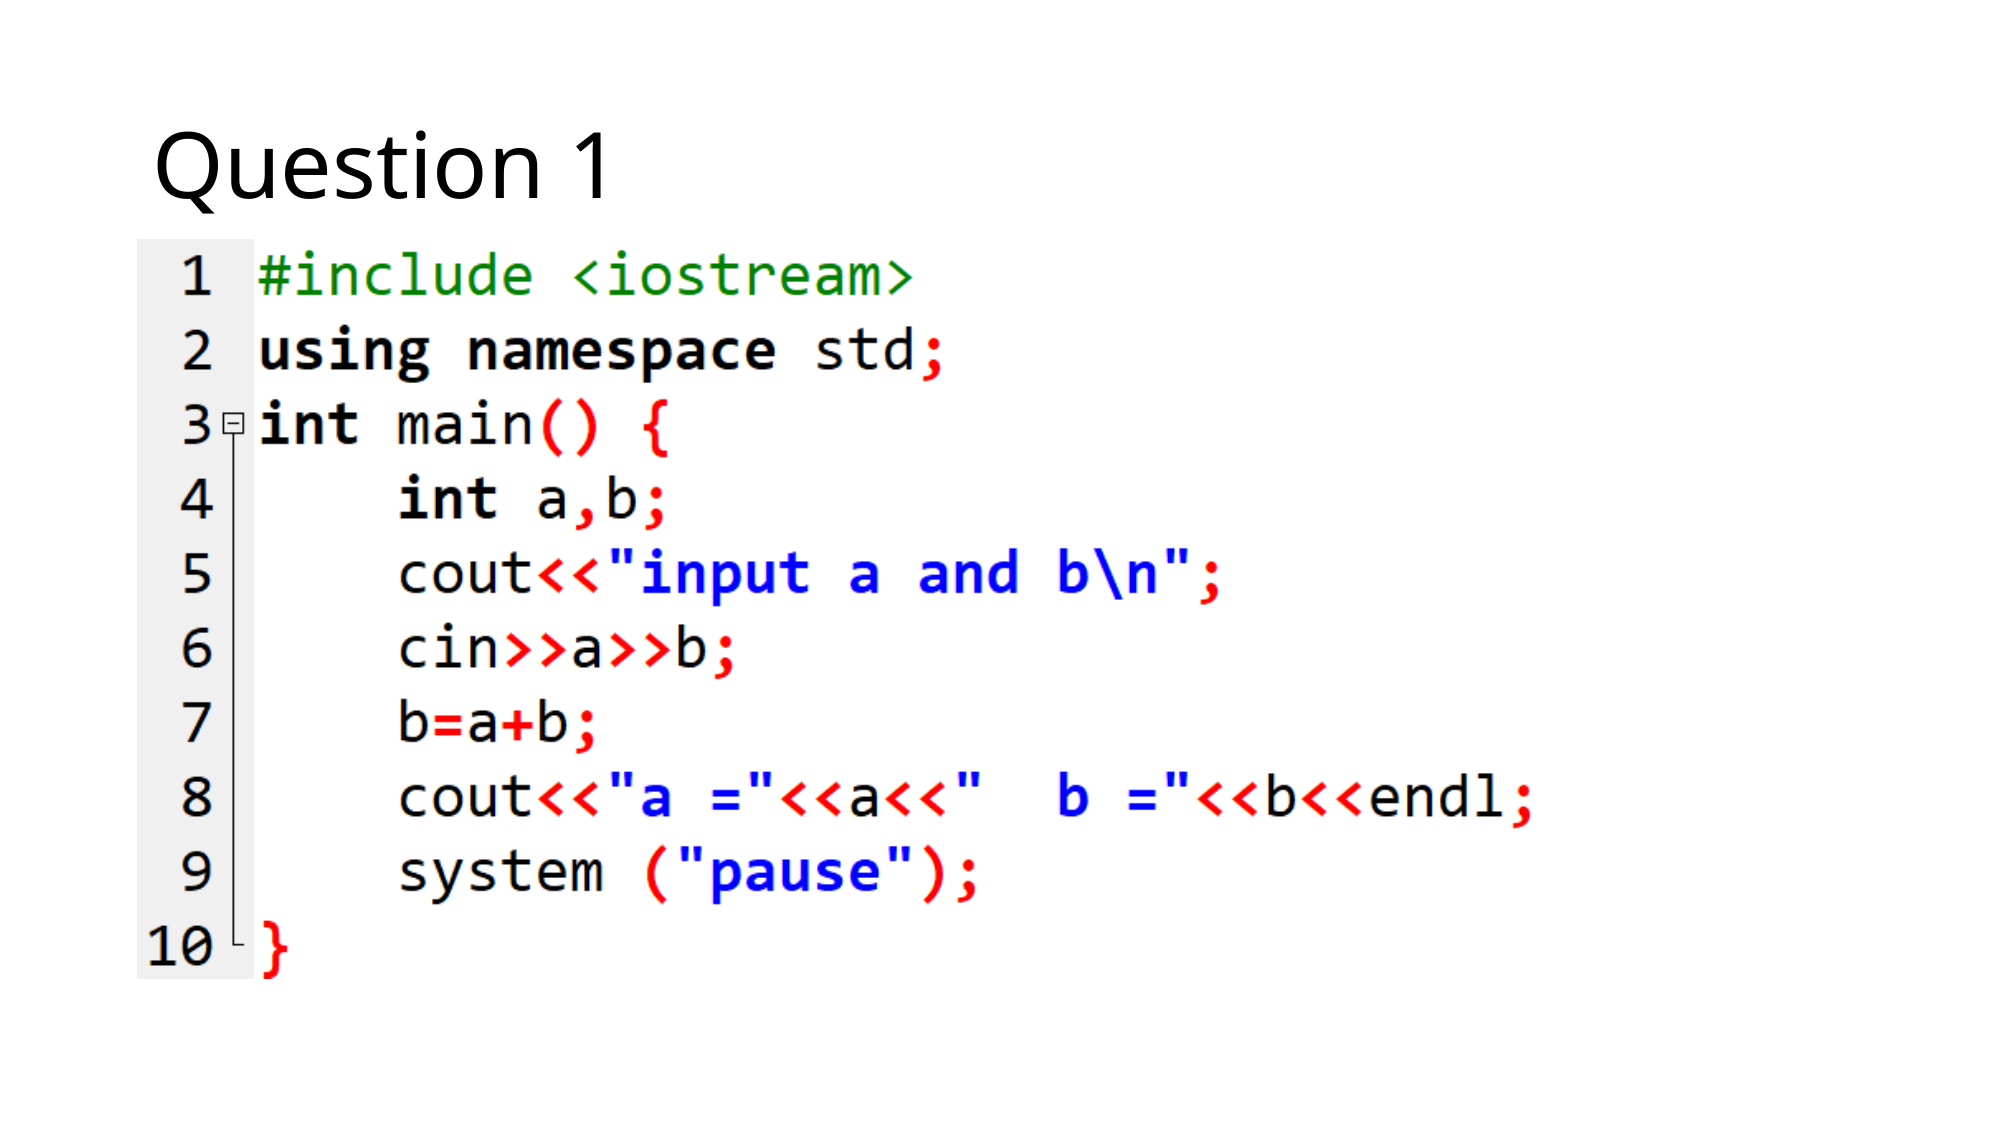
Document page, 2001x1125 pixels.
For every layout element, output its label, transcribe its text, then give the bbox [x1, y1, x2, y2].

title Question 1 [137, 59, 1863, 278]
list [136, 239, 1668, 979]
